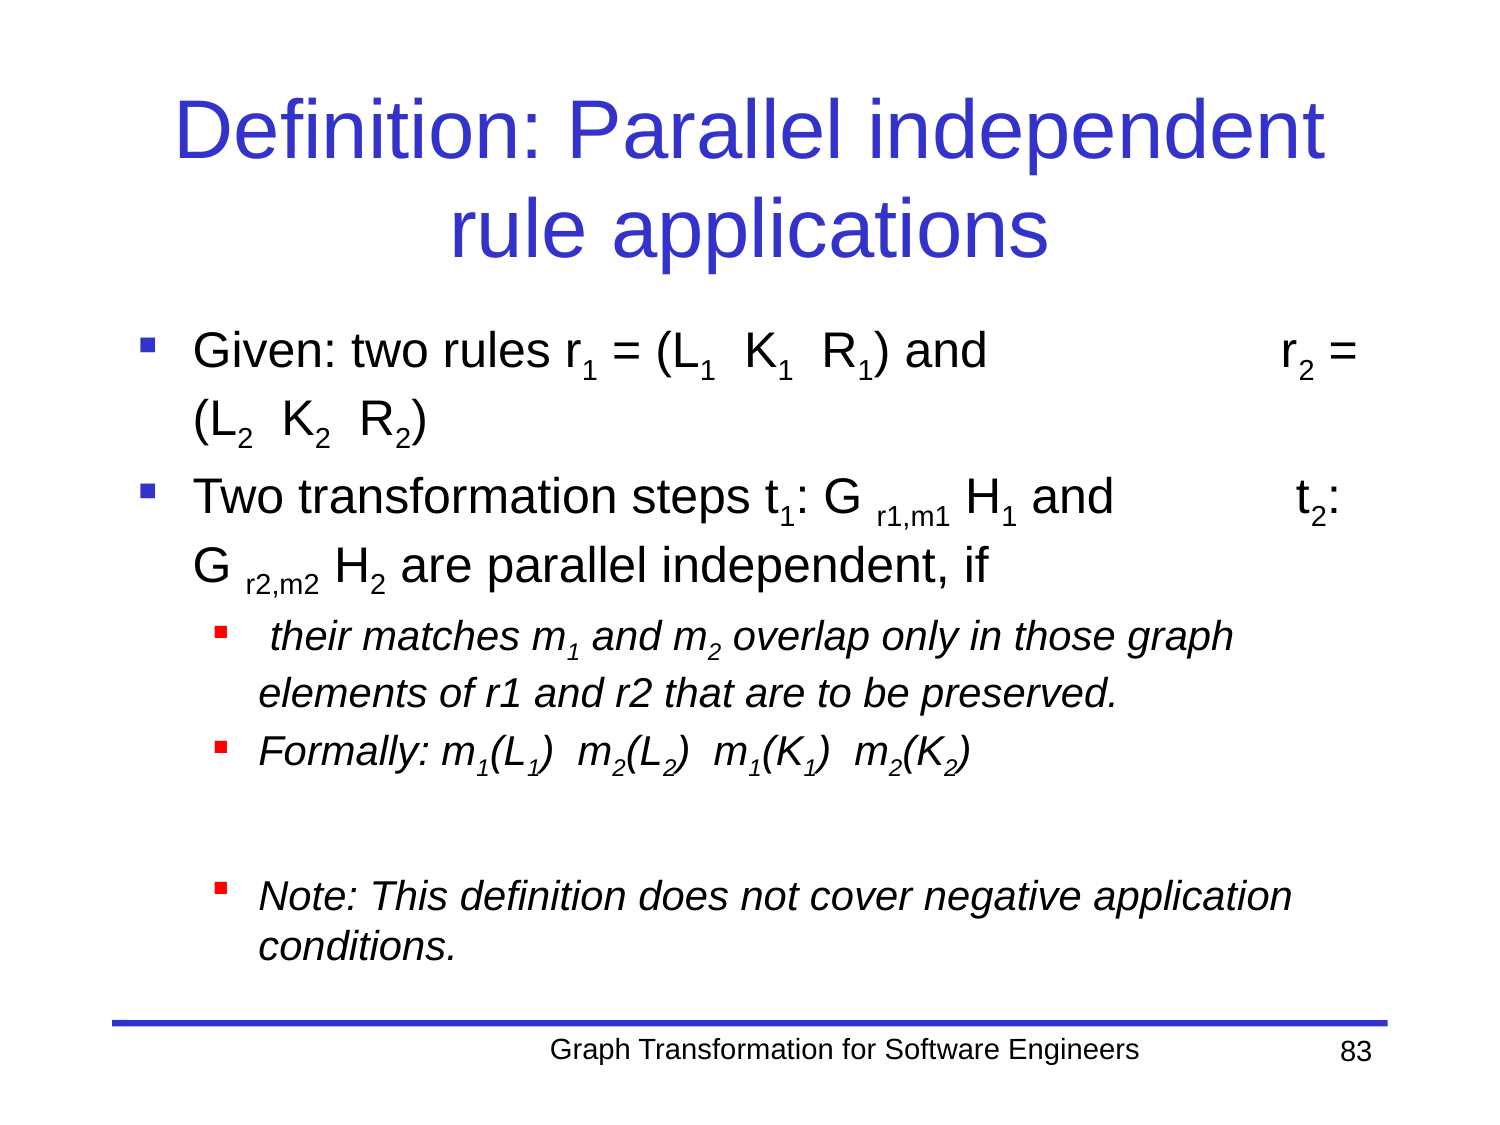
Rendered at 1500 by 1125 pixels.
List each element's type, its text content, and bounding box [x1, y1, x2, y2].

title Definition: Parallel independent rule applications [112, 80, 1388, 269]
footer Graph Transformation for Software Engineers [407, 1023, 1283, 1099]
slide_number 83 [1074, 1025, 1388, 1100]
